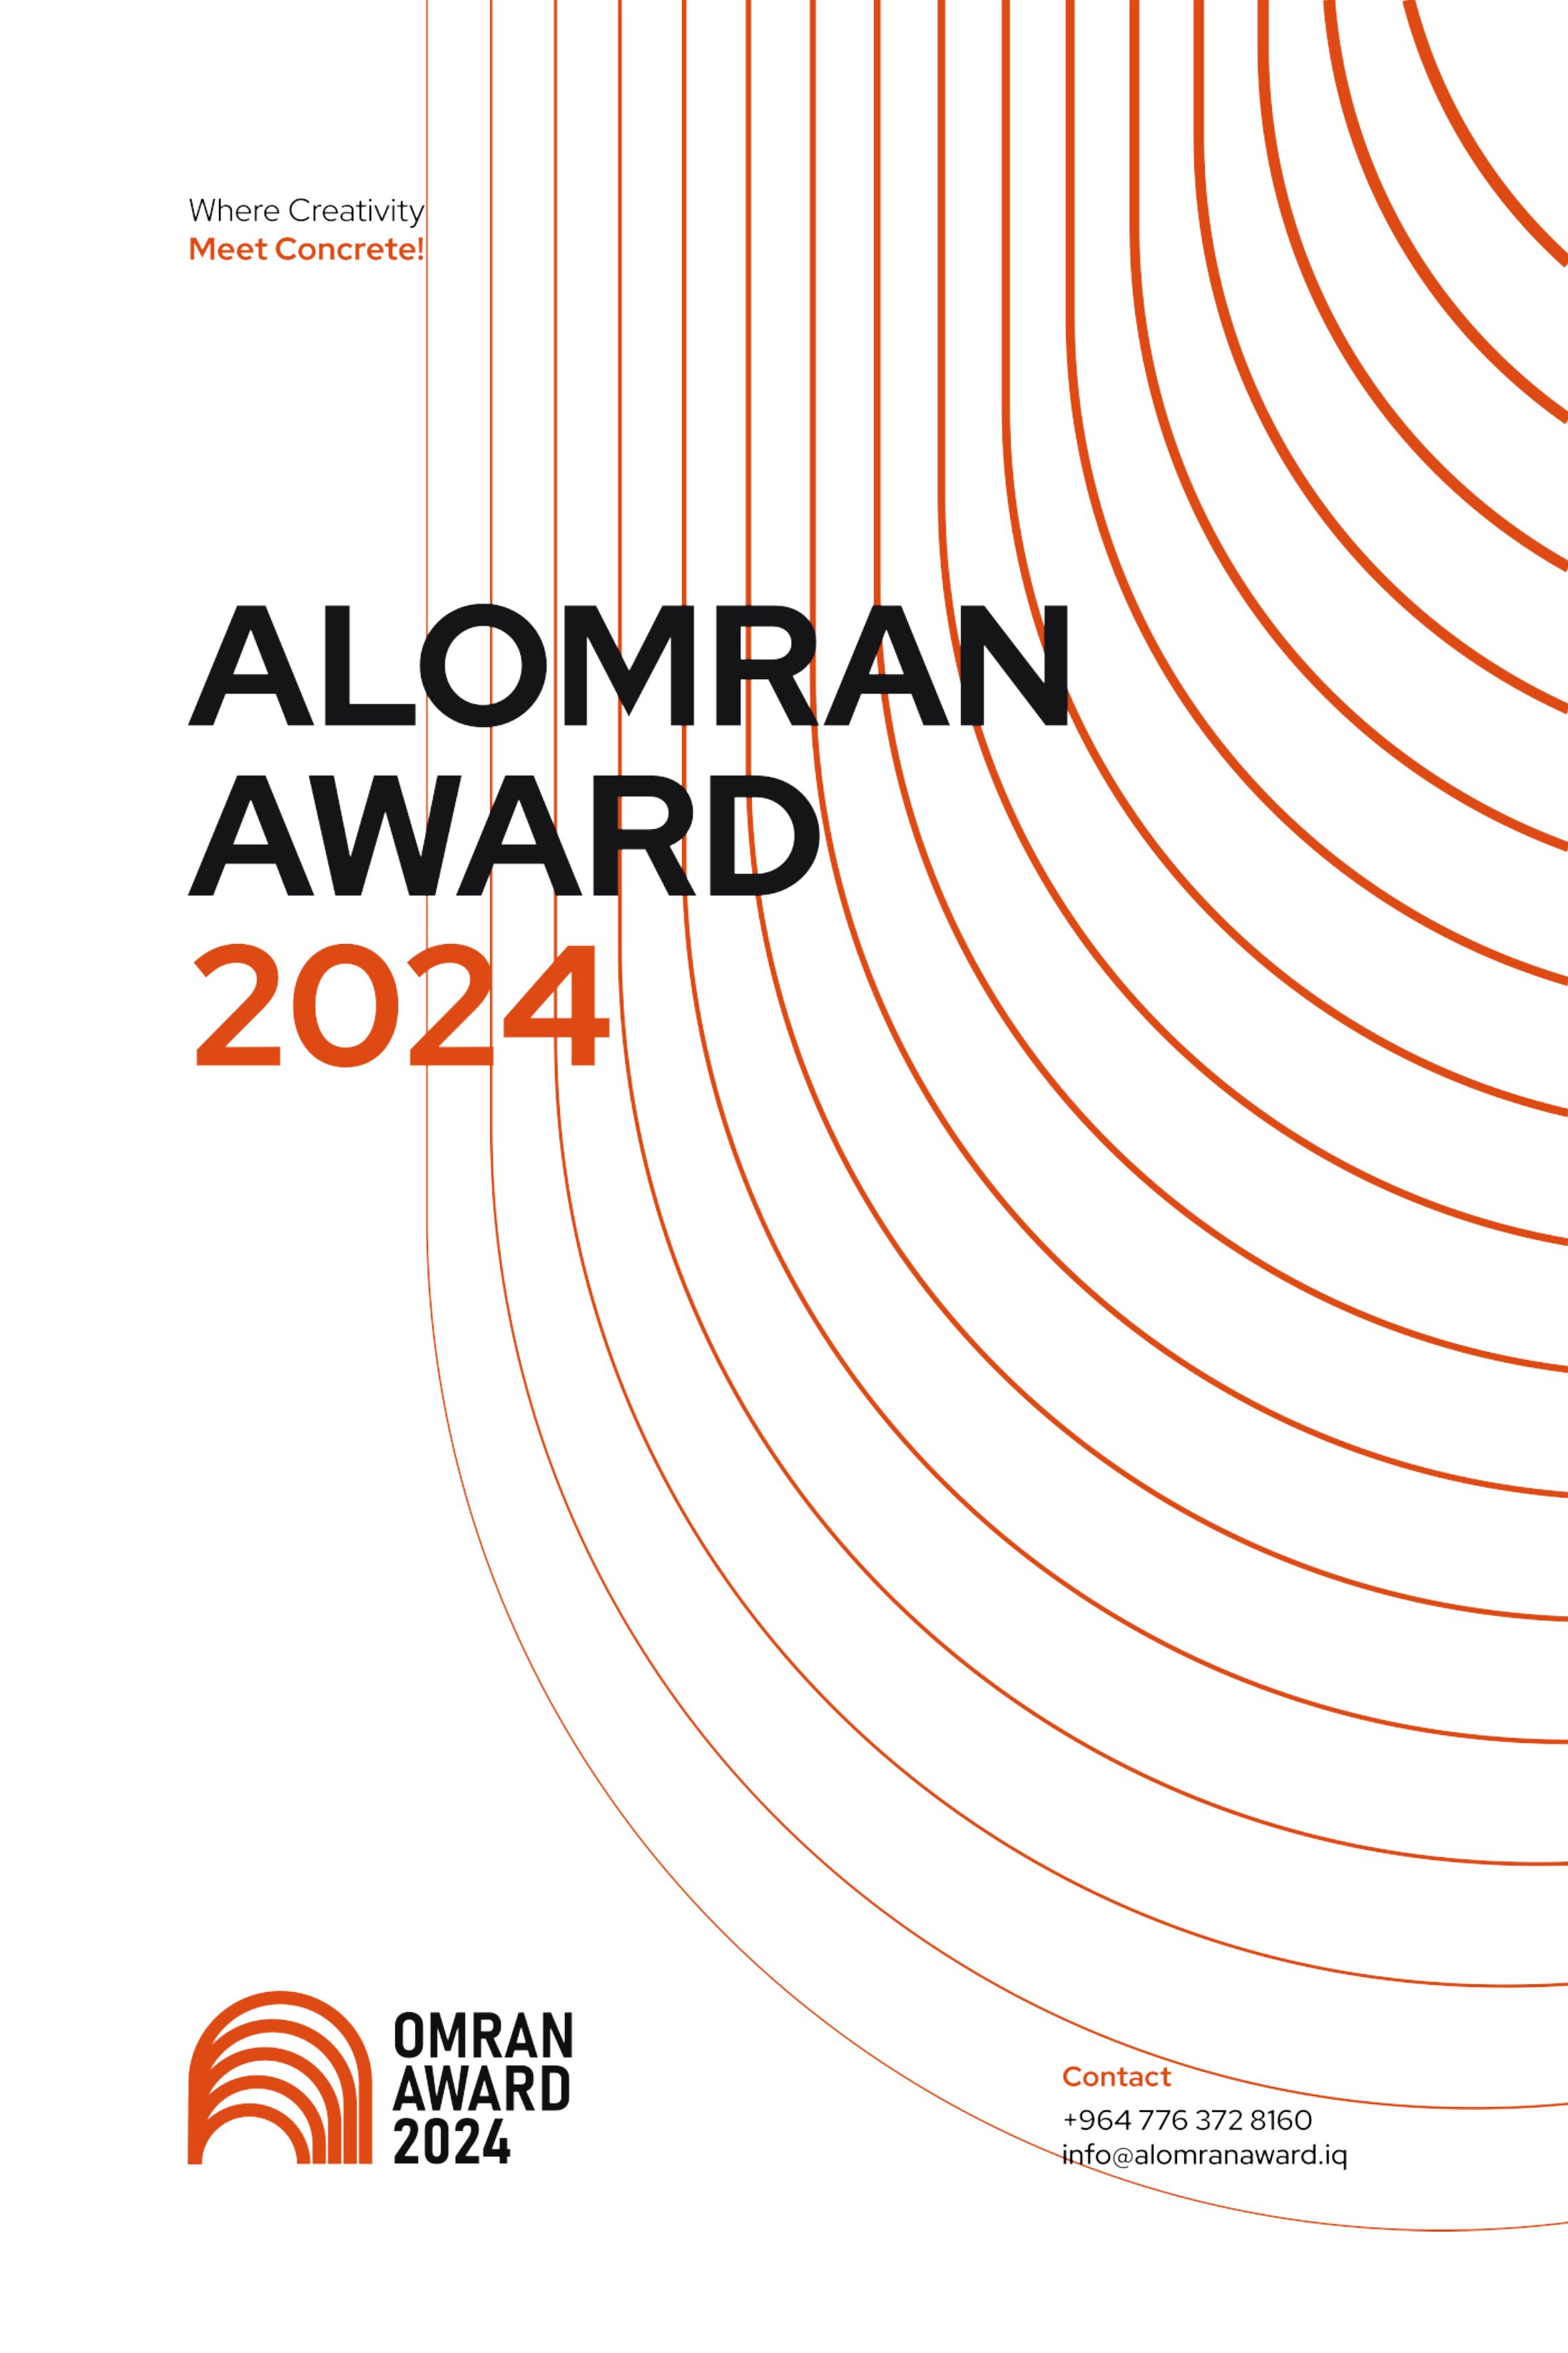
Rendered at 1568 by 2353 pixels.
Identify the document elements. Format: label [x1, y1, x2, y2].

picture [188, 0, 1568, 2232]
